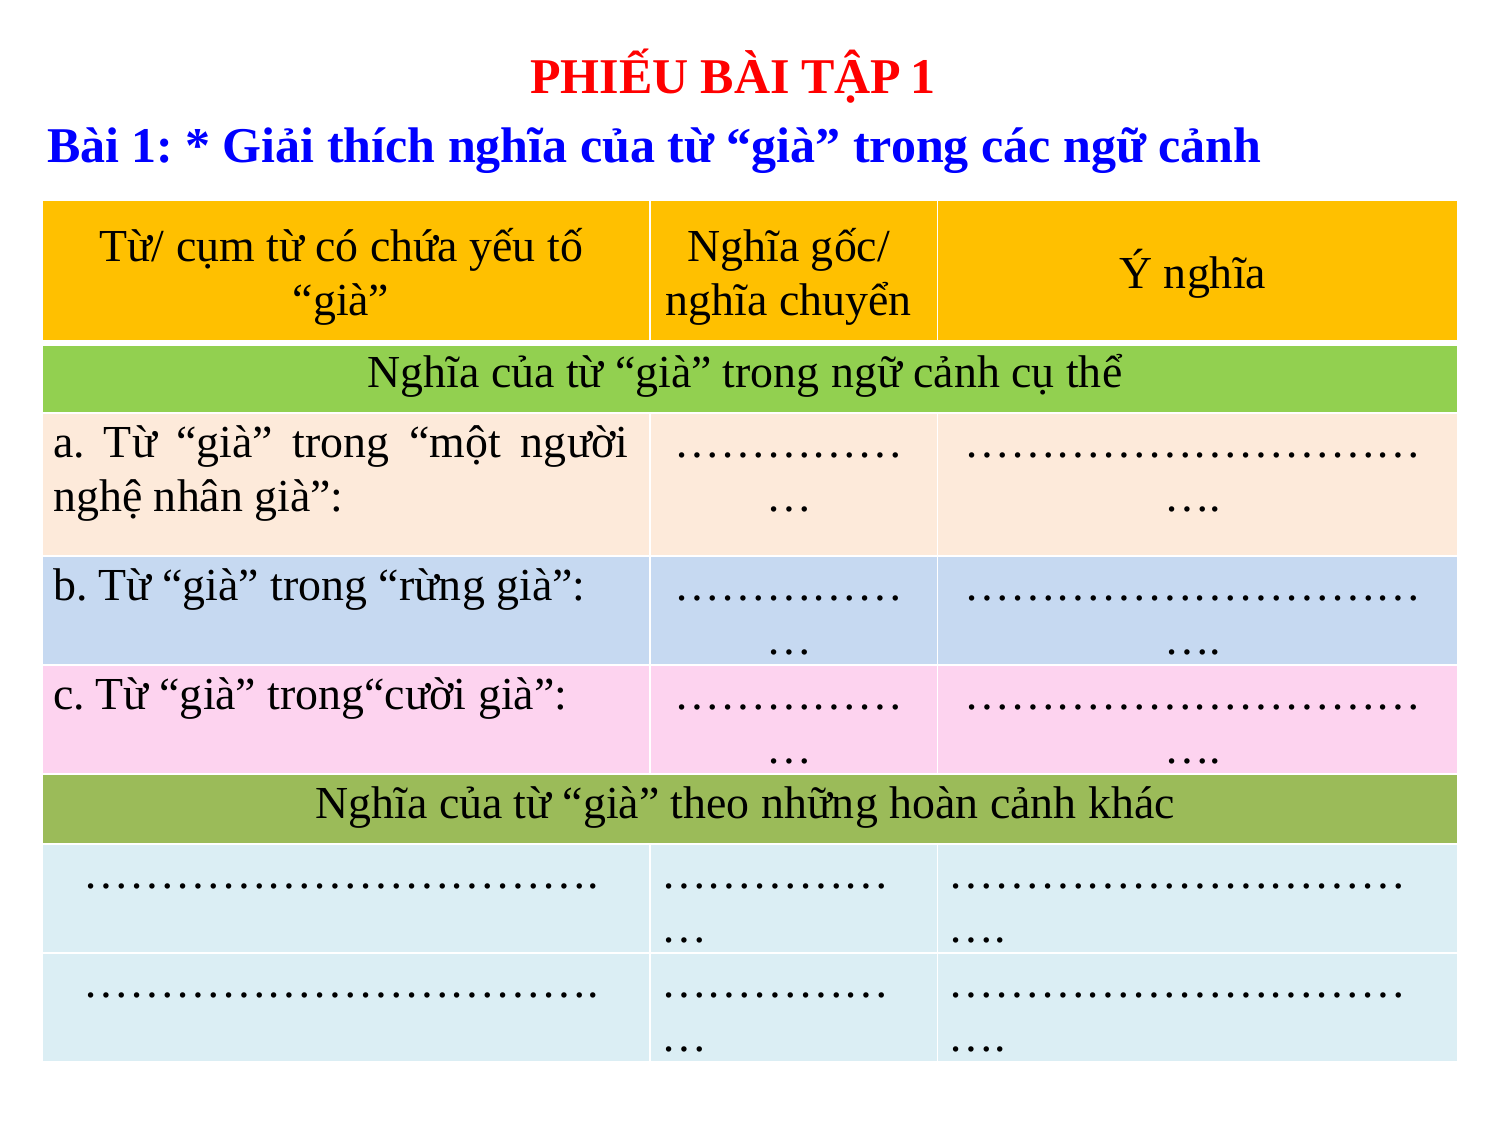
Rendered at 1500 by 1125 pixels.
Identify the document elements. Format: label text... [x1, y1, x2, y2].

table_cell c. Từ “già” trong“cười già”: [43, 666, 649, 773]
table_cell ……………………………. [938, 845, 1457, 952]
table_cell ……………………………. [938, 666, 1457, 773]
table_cell ……………… [651, 414, 937, 555]
table_header Ý nghĩa [938, 201, 1457, 340]
table_cell ……………………………. [938, 557, 1457, 664]
table_cell ……………… [651, 557, 937, 664]
table_cell ……………………………. [43, 954, 649, 1061]
table_cell ……………………………. [43, 845, 649, 952]
table_cell ……………………………. [938, 954, 1457, 1061]
table_cell b. Từ “già” trong “rừng già”: [43, 557, 649, 664]
text_box PHIẾU BÀI TẬP 1 Bài 1: * Giải thích nghĩa của từ “già” trong các ngữ cảnh [24, 36, 1441, 1089]
table_cell ……………… [651, 954, 937, 1061]
table_cell ……………… [651, 666, 937, 773]
table_header Từ/ cụm từ có chứa yếu tố “già” [43, 201, 649, 340]
table_cell ……………………………. [938, 414, 1457, 555]
table_cell Nghĩa của từ “già” trong ngữ cảnh cụ thể [43, 346, 1457, 412]
table_cell ……………… [651, 845, 937, 952]
table_cell Nghĩa của từ “già” theo những hoàn cảnh khác [43, 775, 1457, 843]
table_header Nghĩa gốc/ nghĩa chuyển [651, 201, 937, 340]
table_cell a. Từ “già” trong “một người nghệ nhân già”: [43, 414, 649, 555]
